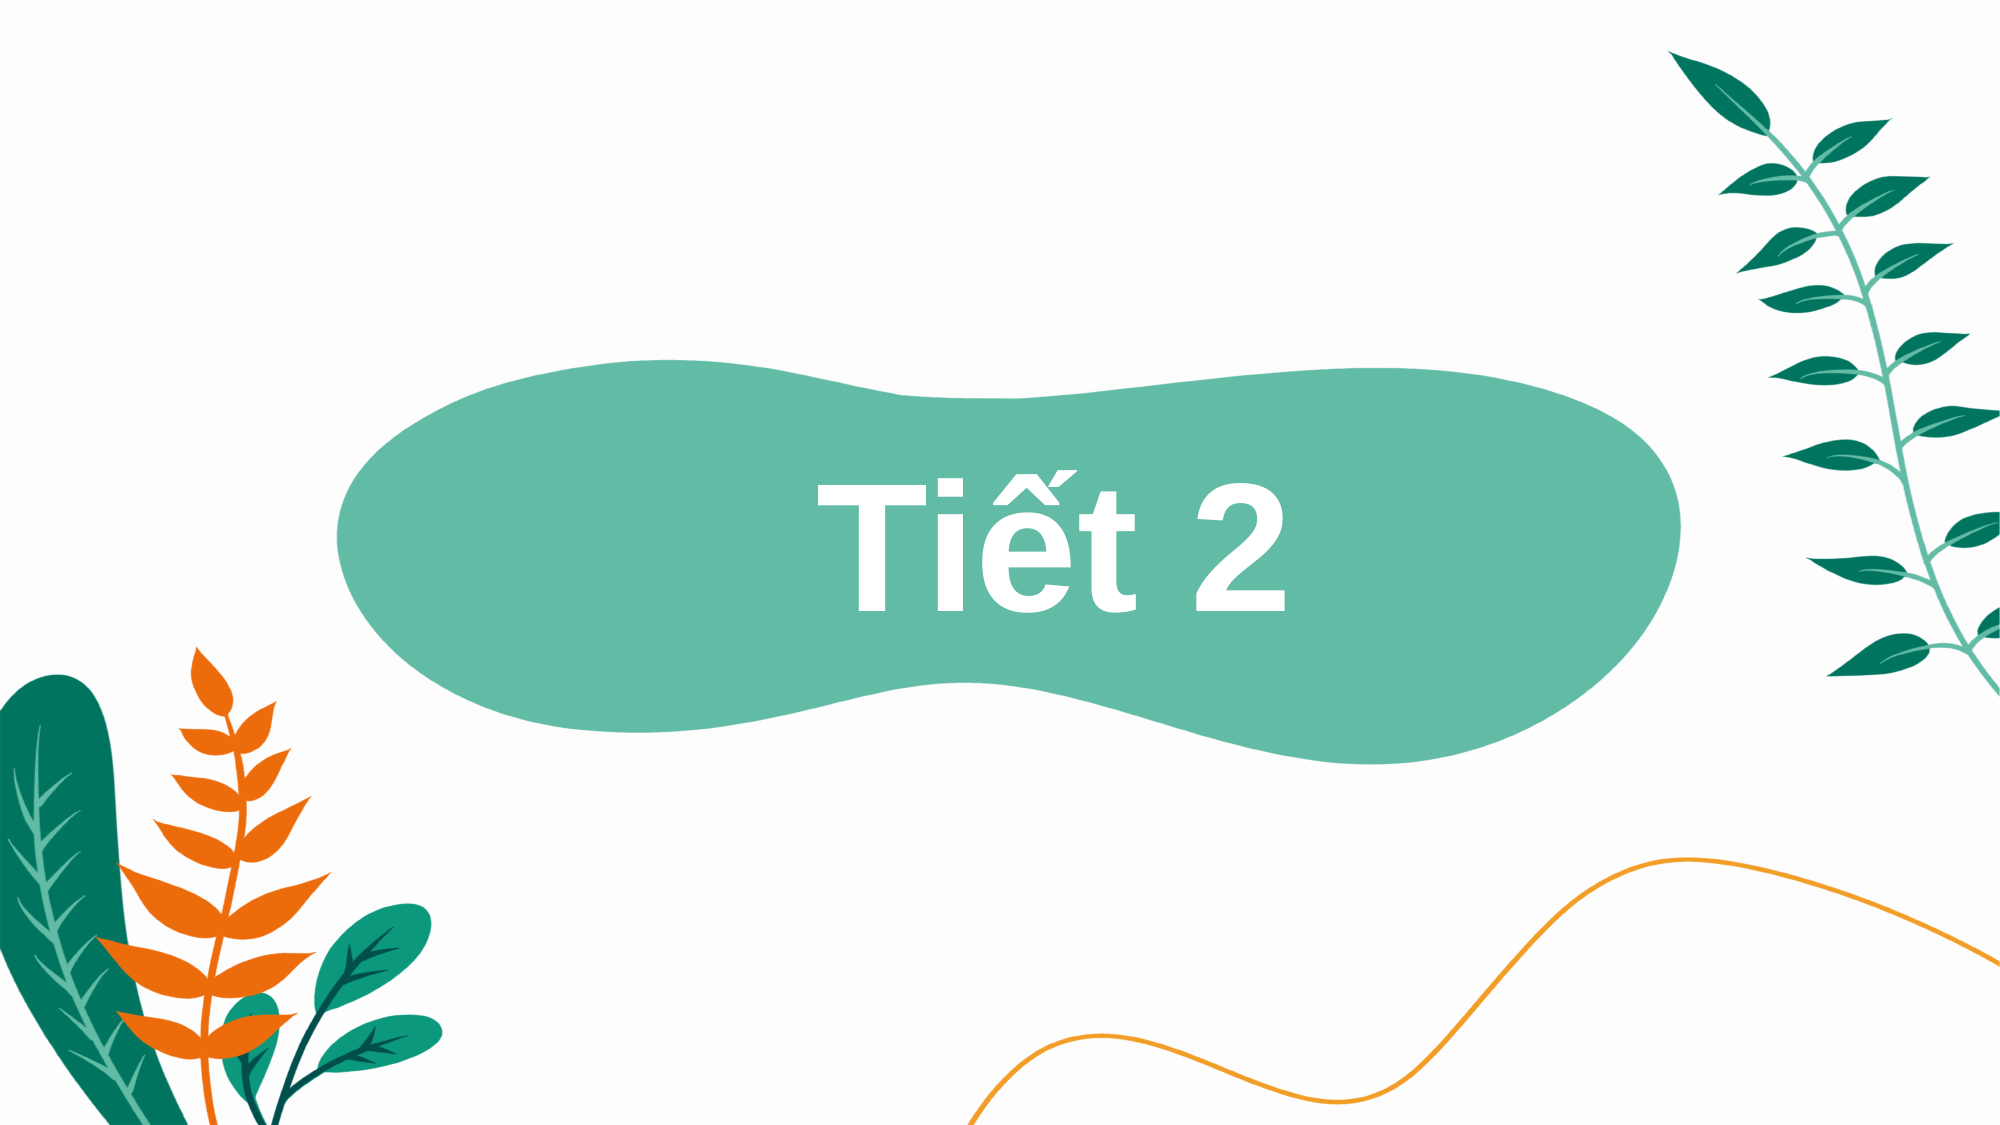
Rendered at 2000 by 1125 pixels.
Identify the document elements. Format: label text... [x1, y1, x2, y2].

picture [0, 0, 2000, 1125]
text_box Tiết 2 [801, 420, 1308, 656]
